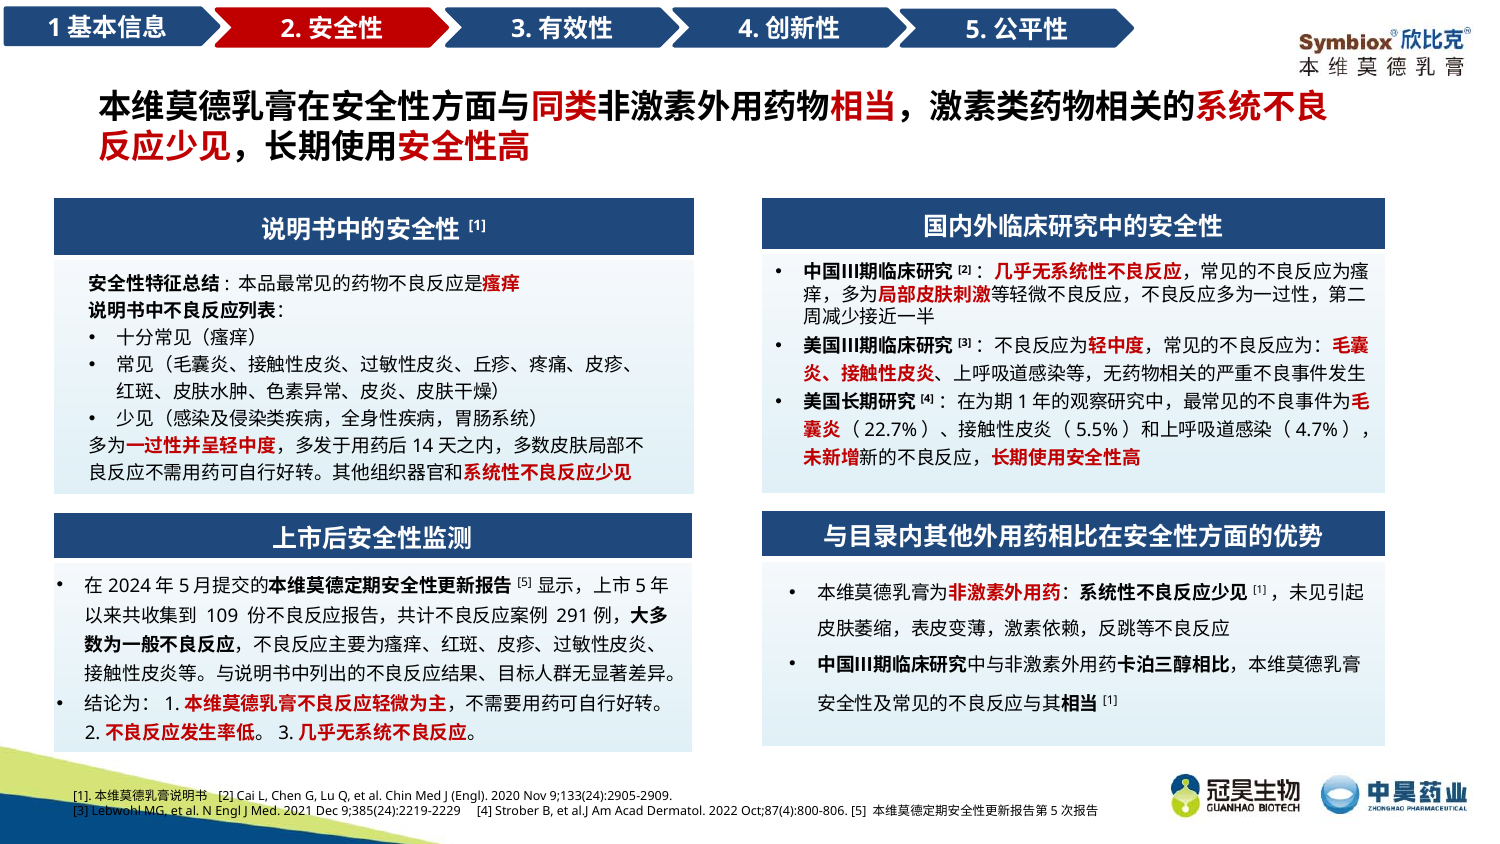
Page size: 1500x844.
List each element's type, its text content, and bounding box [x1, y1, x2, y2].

text_box 安全性特征总结: 本品最常见的药物不良反应是瘙痒 说明书中不良反应列表： 十分常见（瘙痒） 常见（毛囊炎、接触性皮炎、过敏性皮炎、丘疹、疼痛、皮疹、红斑、皮肤水肿、色素异常、皮炎、皮肤干燥） 少见（感染及侵染类疾病，全身性疾病，胃肠系统） 多为一过性并呈轻中度，多发于用药后14天之内，多数皮肤局部不良反应不需用药可自行好转。其他组织器官和系统性不良反应少见 [74, 260, 672, 491]
table_cell [54, 260, 694, 494]
table_header 上市后安全性监测 [54, 513, 692, 557]
text_box 4.创新性 [672, 7, 907, 48]
text_box 3.有效性 [445, 7, 680, 48]
table_header 说明书中的安全性[1] [54, 198, 694, 255]
text_box 在2024年5月提交的本维莫德定期安全性更新报告[5]显示，上市5年以来共收集到 109 份不良反应报告，共计不良反应案例 291例，大多数为一般不良反应，不良反应主要为瘙痒、红斑、皮疹、过敏性皮炎、接触性皮炎等。与说明书中列出的不良反应结果、目标人群无显著差异。 结论为：1.本维莫德乳膏不良反应轻微为主，不需要用药可自行好转。2.不良反应发生率低。3.几乎无系统不良反应。 [41, 557, 695, 751]
picture [0, 6, 1500, 844]
table_header 与目录内其他外用药相比在安全性方面的优势 [762, 511, 1385, 556]
text_box 2.安全性 [214, 7, 450, 48]
text_box [1].本维莫德乳膏说明书 [2] Cai L, Chen G, Lu Q, et al. Chin Med J (Engl). 2020 Nov 9;133(24):2905-2909. [3] Lebwohl MG, et al. N Engl J Med. 2021 Dec 9;385(24):2219-2229 [4] Strober B, et al.J Am Acad Dermatol. 2022 Oct;87(4):800-806. [5] 本维莫德定期安全性更新报告第5次报告 [58, 780, 1146, 826]
text_box 1基本信息 [3, 6, 221, 47]
text_box 本维莫德乳膏为非激素外用药：系统性不良反应少见[1]，未见引起皮肤萎缩，表皮变薄，激素依赖，反跳等不良反应 中国Ⅲ期临床研究中与非激素外用药卡泊三醇相比，本维莫德乳膏安全性及常见的不良反应与其相当[1] [774, 559, 1381, 723]
text_box 5.公平性 [899, 8, 1135, 48]
table_cell [762, 562, 1385, 746]
text_box 中国Ⅲ期临床研究[2]：几乎无系统性不良反应，常见的不良反应为瘙痒，多为局部皮肤刺激等轻微不良反应，不良反应多为一过性，第二周减少接近一半 美国Ⅲ期临床研究[3]：不良反应为轻中度，常见的不良反应为：毛囊炎、接触性皮炎、上呼吸道感染等，无药物相关的严重不良事件发生 美国长期研究[4]：在为期1年的观察研究中，最常见的不良事件为毛囊炎（22.7%）、接触性皮炎（5.5%）和上呼吸道感染（4.7%），未新增新的不良反应，长期使用安全性高 [760, 252, 1386, 499]
text_box 本维莫德乳膏在安全性方面与同类非激素外用药物相当，激素类药物相关的系统不良反应少见，长期使用安全性高 [83, 77, 1360, 173]
table_header 国内外临床研究中的安全性 [762, 198, 1385, 249]
